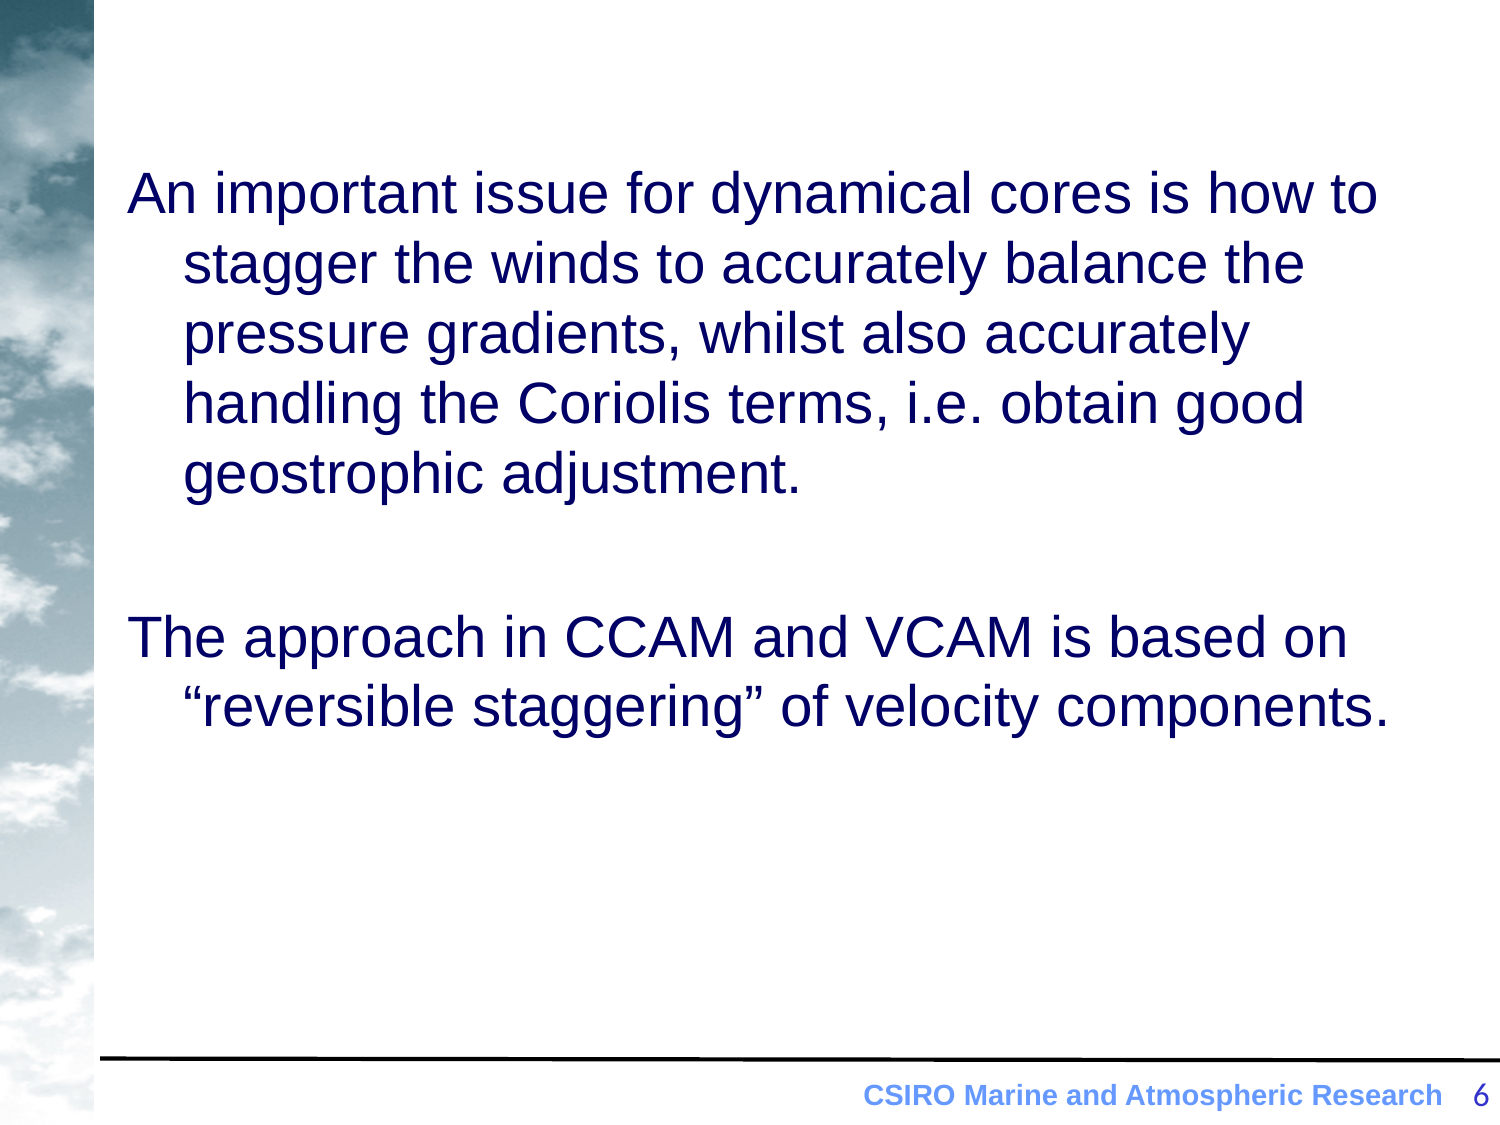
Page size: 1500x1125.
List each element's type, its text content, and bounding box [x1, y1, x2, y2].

slide_number 6 [1154, 1063, 1500, 1124]
picture [0, 0, 94, 1125]
text_box An important issue for dynamical cores is how to stagger the winds to accurately balance the pressure gradients, whilst also accurately handling the Coriolis terms, i.e. obtain good geostrophic adjustment. The approach in CCAM and VCAM is based on “reversible staggering” of velocity components. [112, 66, 1453, 880]
